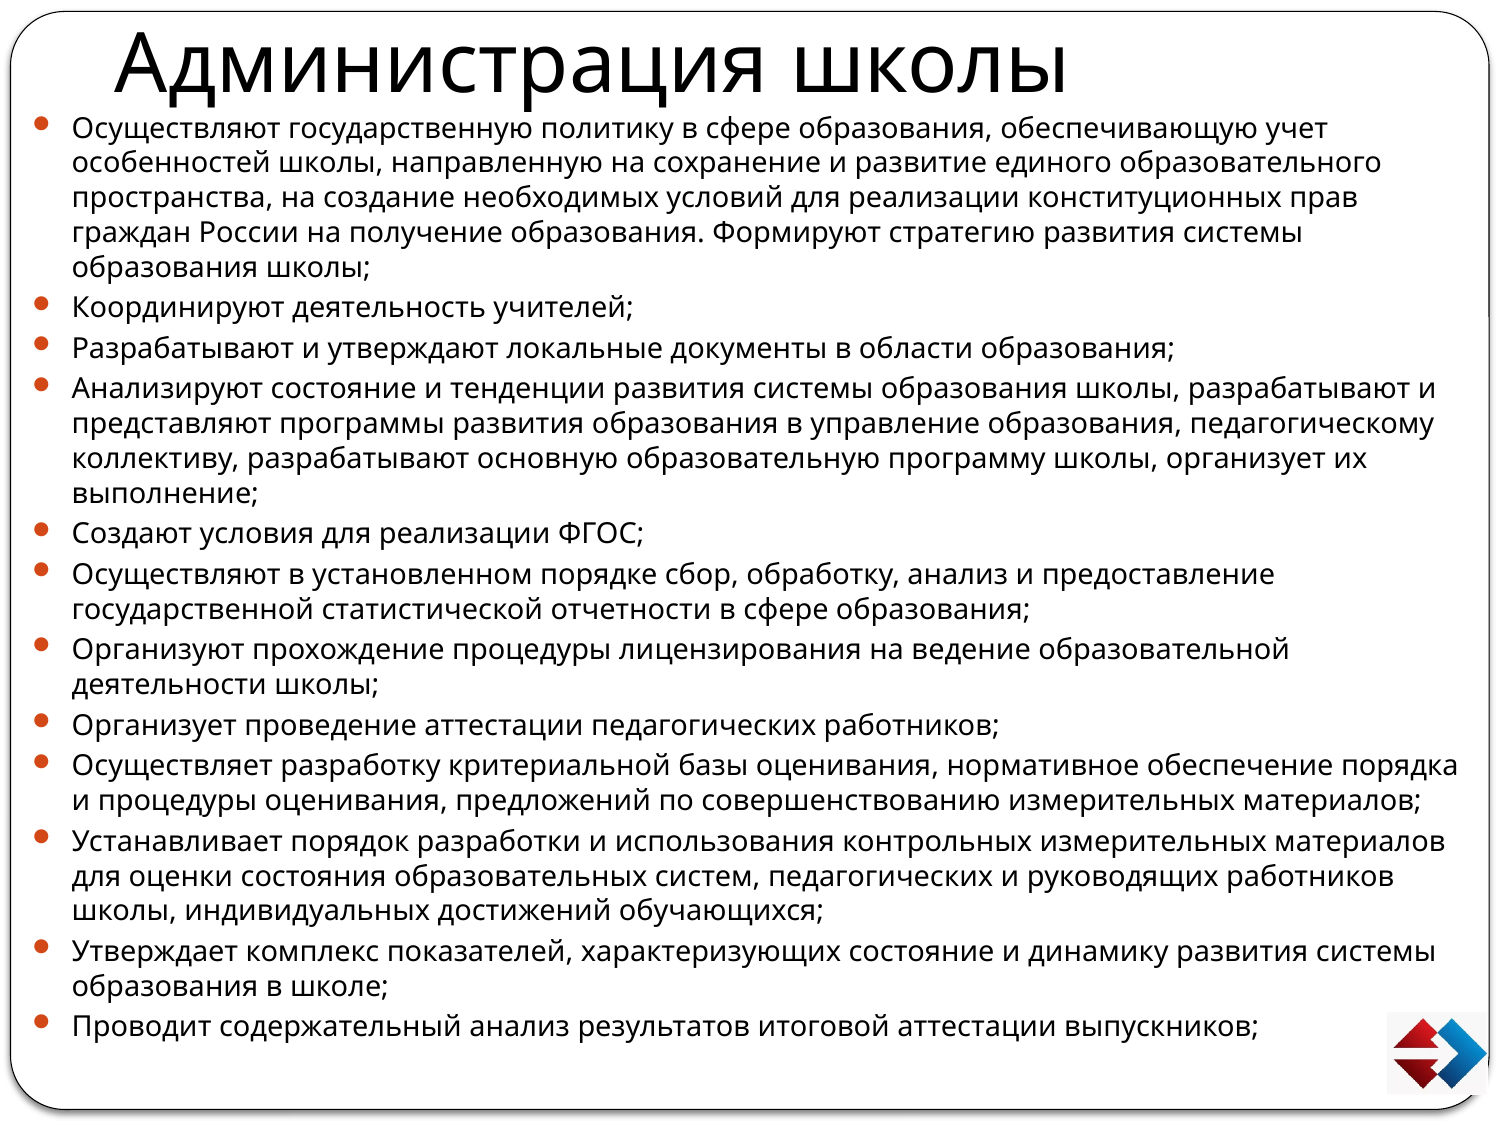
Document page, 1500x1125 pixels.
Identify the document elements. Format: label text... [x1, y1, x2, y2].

picture [1387, 1011, 1488, 1095]
title Администрация школы [100, 0, 1376, 101]
list Осуществляют государственную политику в сфере образования, обеспечивающую учет особенностей школы, направленную на сохранение и развитие единого образовательного пространства, на создание необходимых условий для реализации конституционных прав граждан России на получение образования. Формируют стратегию развития системы образования школы; Координируют деятельность учителей; Разрабатывают и утверждают локальные документы в области образования; Анализируют состояние и тенденции развития системы образования школы, разрабатывают и представляют программы развития образования в управление образования, педагогическому коллективу, разрабатывают основную образовательную программу школы, организует их выполнение; Создают условия для реализации ФГОС; Осуществляют в установленном порядке сбор, обработку, анализ и предоставление государственной статистической отчетности в сфере образования; Организуют прохождение процедуры лицензирования на ведение образовательной деятельности школы; Организует проведение аттестации педагогических работников; Осуществляет разработку критериальной базы оценивания, нормативное обеспечение порядка и процедуры оценивания, предложений по совершенствованию измерительных материалов; Устанавливает порядок разработки и использования контрольных измерительных материалов для оценки состояния образовательных систем, педагогических и руководящих работников школы, индивидуальных достижений обучающихся; Утверждает комплекс показателей, характеризующих состояние и динамику развития системы образования в школе; Проводит содержательный анализ результатов итоговой аттестации выпускников; [17, 101, 1500, 1094]
